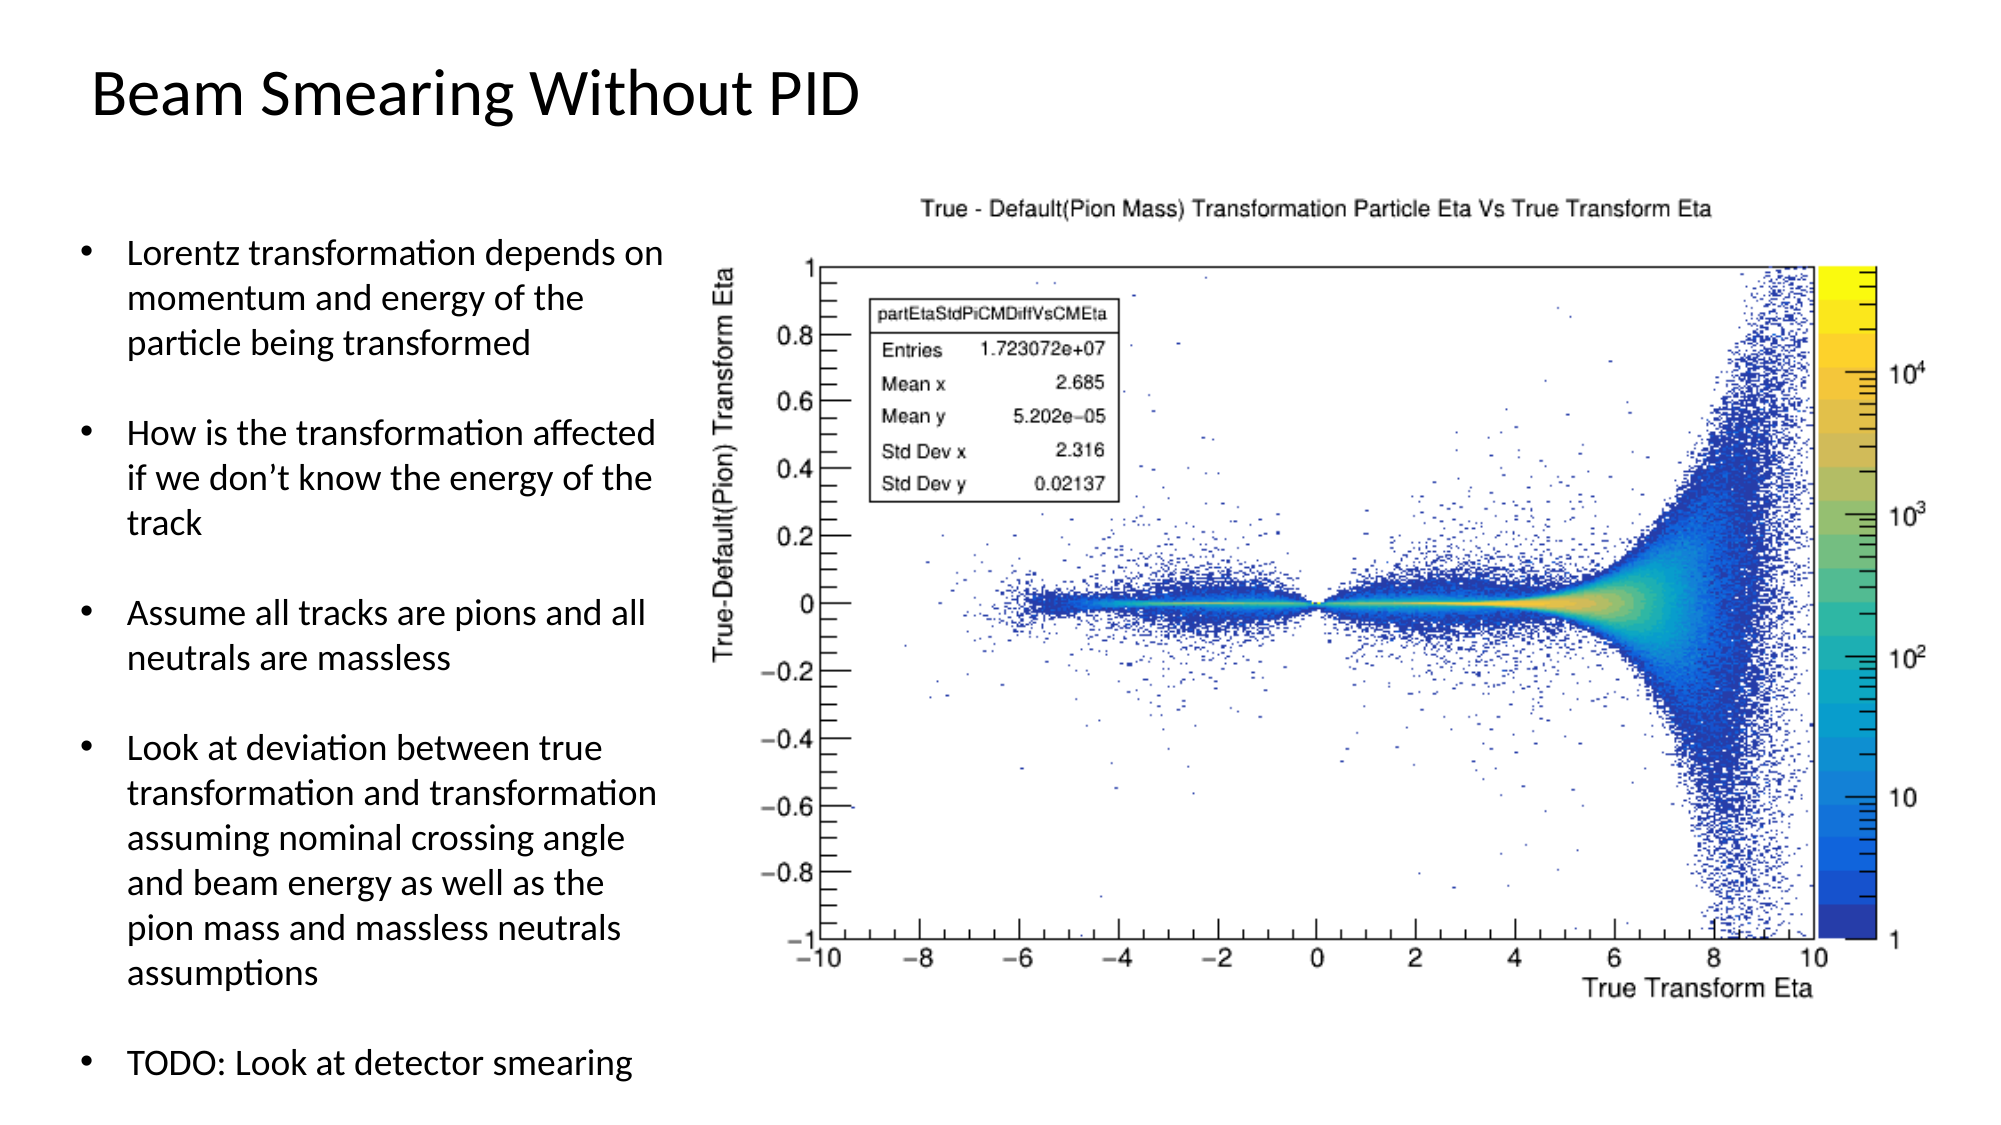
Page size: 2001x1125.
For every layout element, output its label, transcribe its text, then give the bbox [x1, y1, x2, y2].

text_box Beam Smearing Without PID [76, 41, 1455, 137]
picture [697, 183, 1938, 1024]
text_box Lorentz transformation depends on momentum and energy of the particle being transformed How is the transformation affected if we don’t know the energy of the track Assume all tracks are pions and all neutrals are massless Look at deviation between true transformation and transformation assuming nominal crossing angle and beam energy as well as the pion mass and massless neutrals assumptions TODO: Look at detector smearing [65, 220, 687, 1091]
